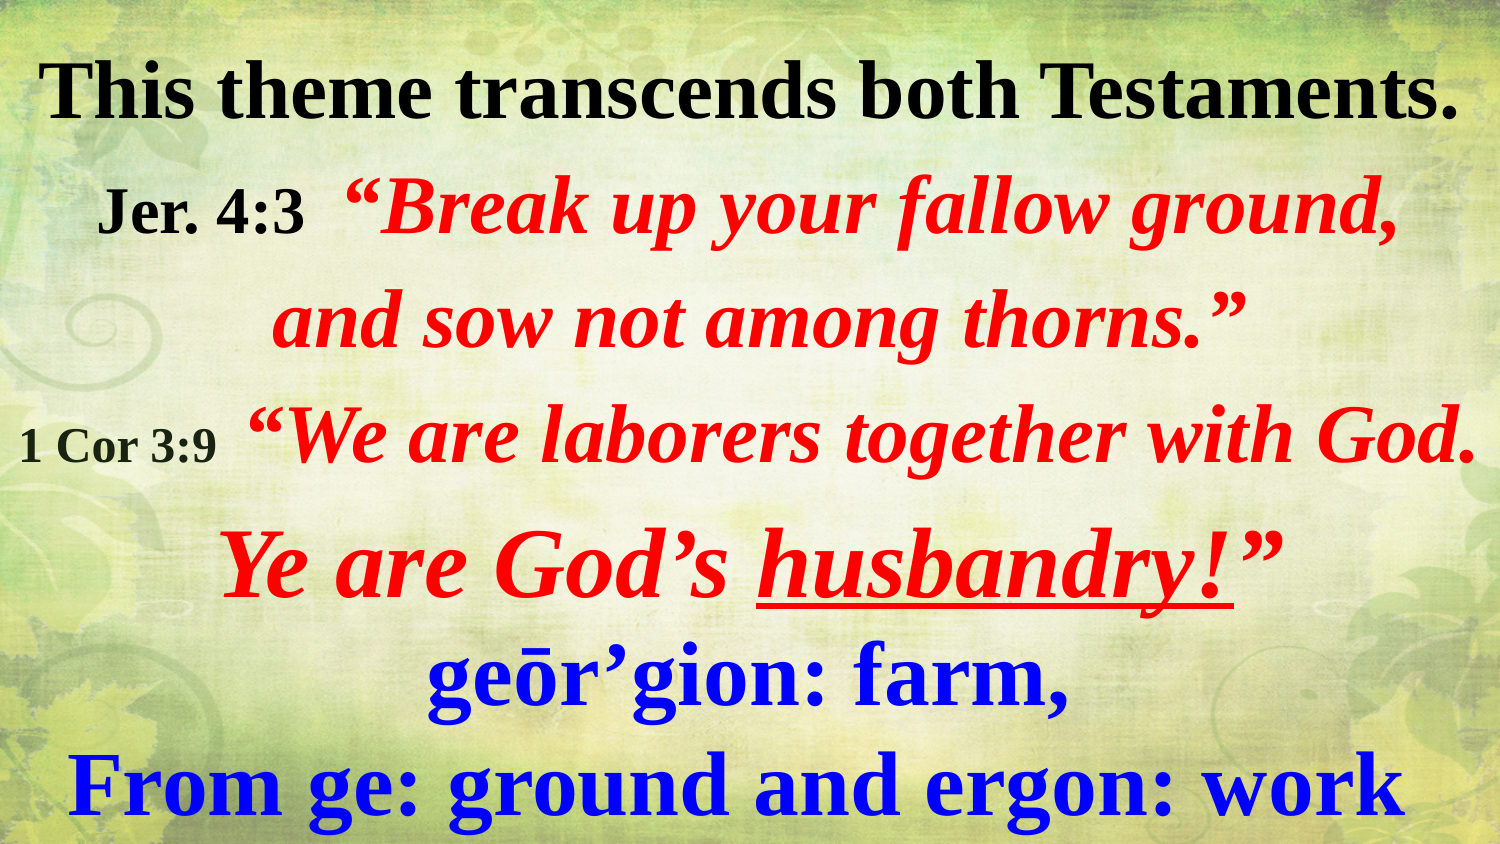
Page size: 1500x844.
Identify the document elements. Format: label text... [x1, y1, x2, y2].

text_box geōr’gion: farm, From ge: ground and ergon: work [0, 606, 1488, 842]
text_box This theme transcends both Testaments. Jer. 4:3 “Break up your fallow ground, and sow not among thorns.” 1 Cor 3:9 “We are laborers together with God. Ye are God’s husbandry!” [0, 12, 1500, 625]
